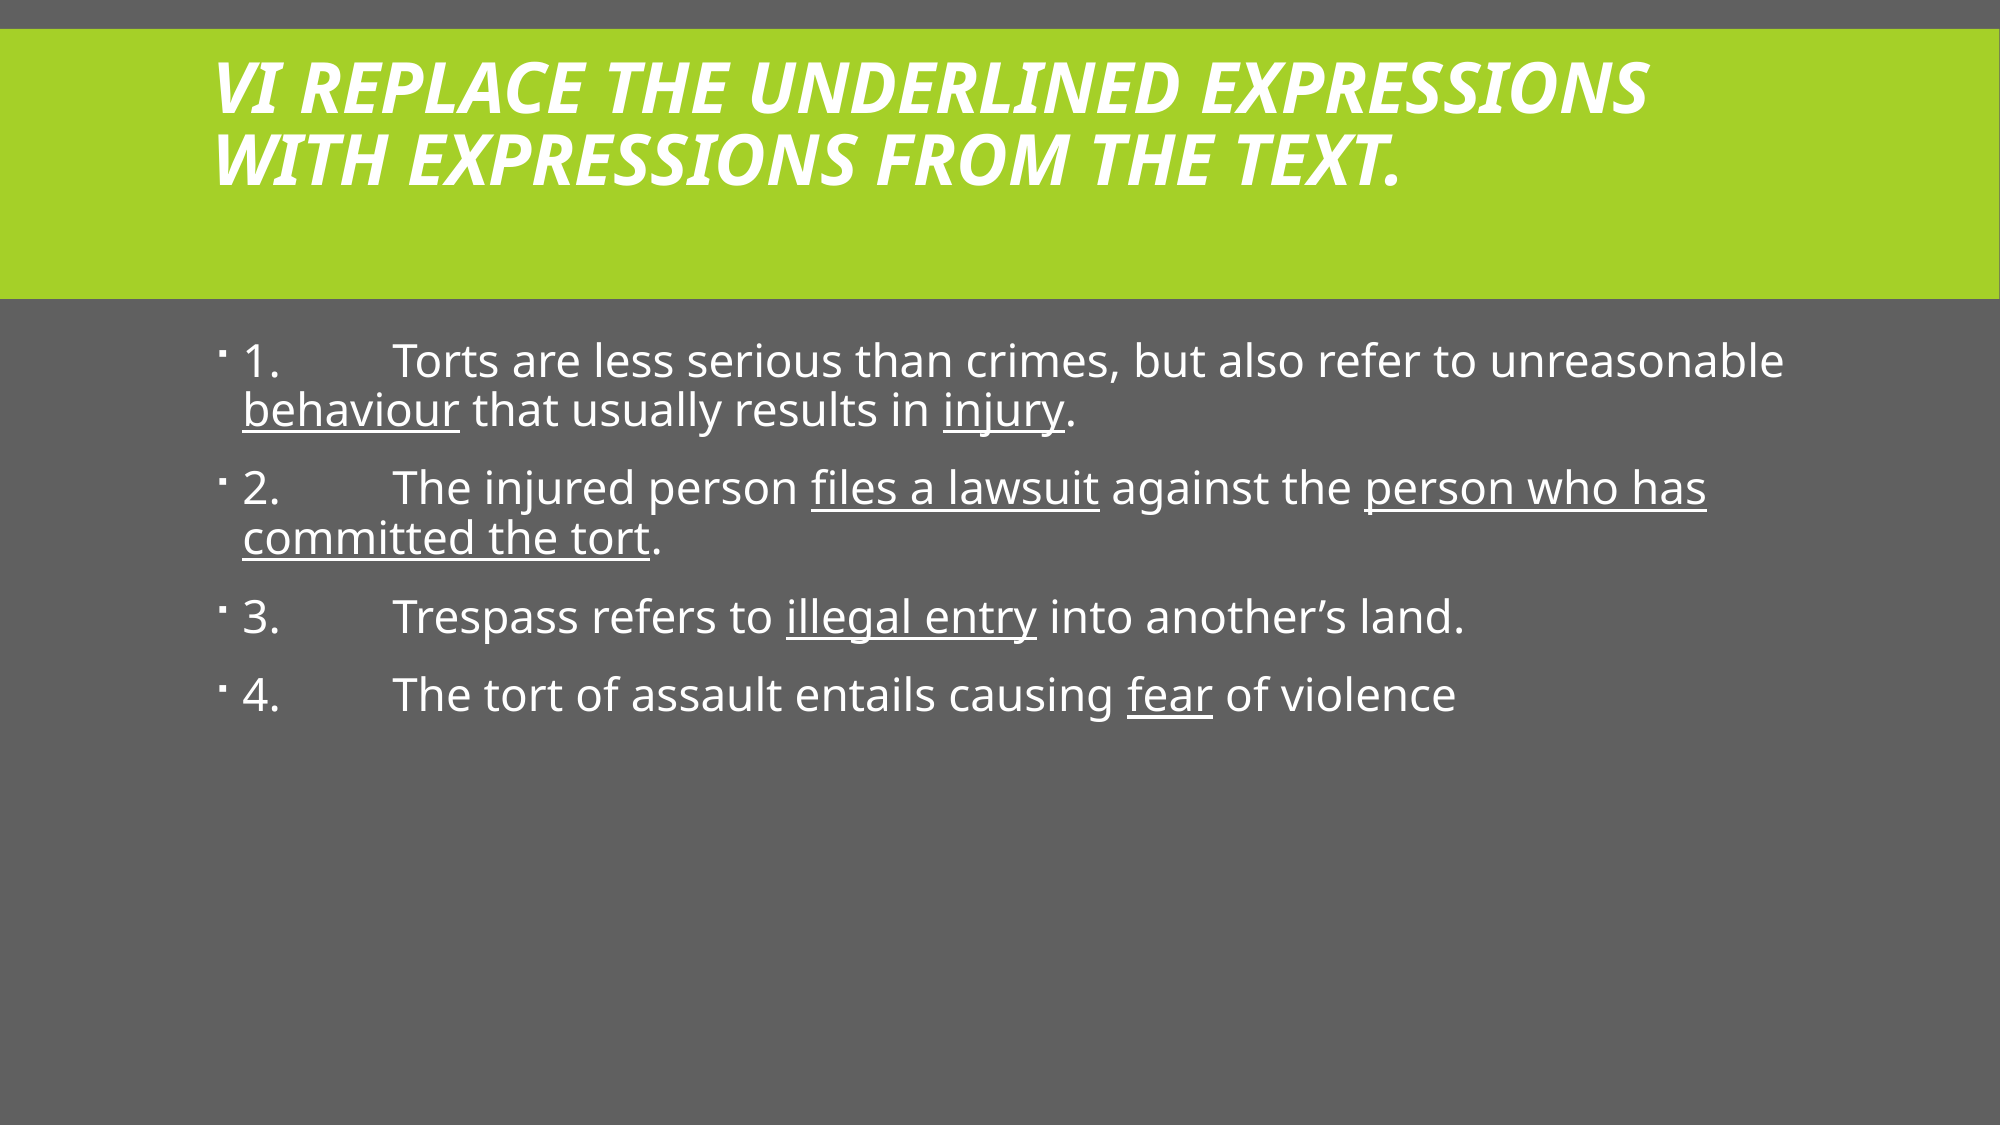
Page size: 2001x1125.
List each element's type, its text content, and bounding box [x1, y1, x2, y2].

title VI Replace the underlined expressions with expressions from the text. [197, 46, 1803, 295]
list 1. Torts are less serious than crimes, but also refer to unreasonable behaviour that usually results in injury. 2. The injured person files a lawsuit against the person who has committed the tort. 3. Trespass refers to illegal entry into another’s land. 4. The tort of assault entails causing fear of violence [197, 329, 1803, 1020]
